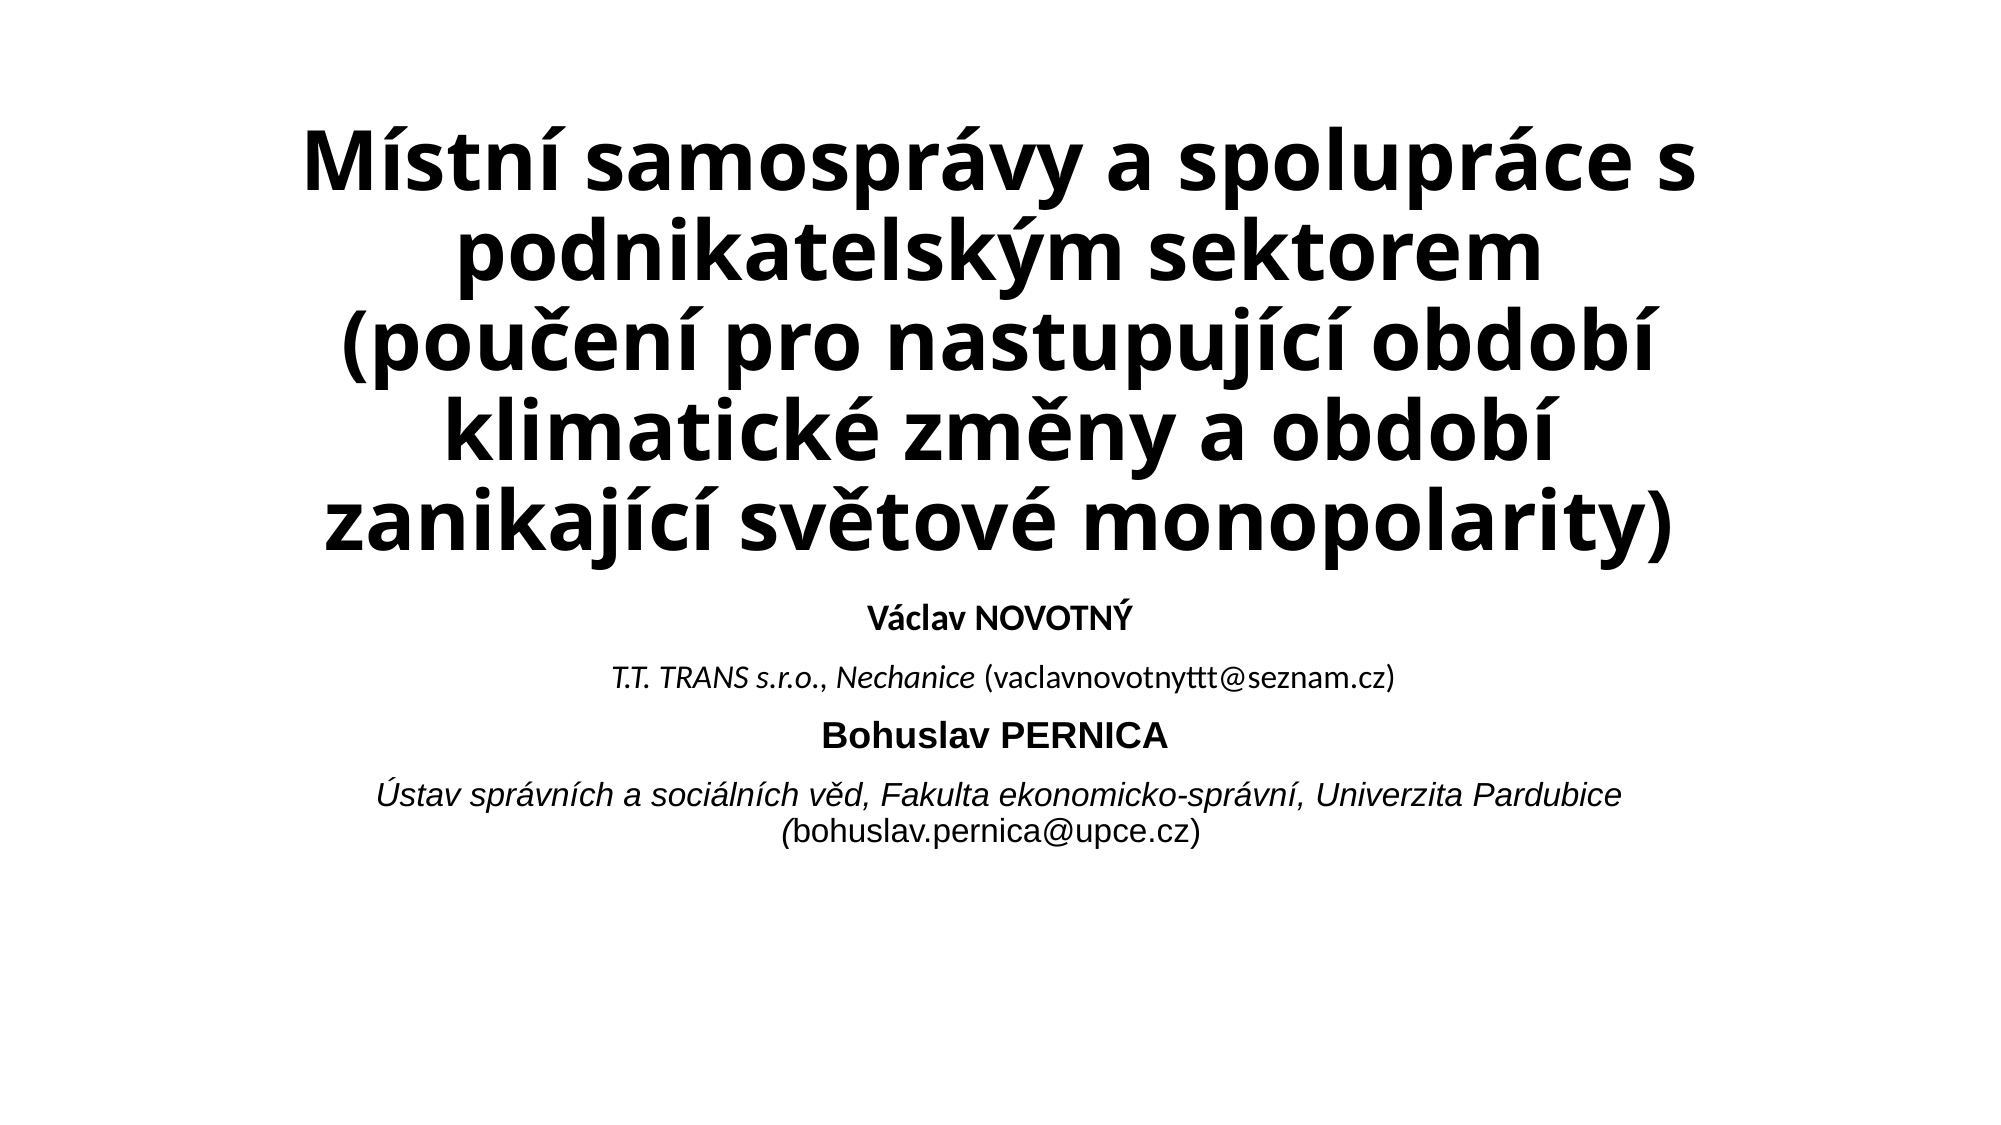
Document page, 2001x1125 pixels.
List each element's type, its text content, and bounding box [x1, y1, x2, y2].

subtitle Václav NOVOTNÝ T.T. TRANS s.r.o., Nechanice (vaclavnovotnyttt@seznam.cz) Bohuslav PERNICA Ústav správních a sociálních věd, Fakulta ekonomicko-správní, Univerzita Pardubice (bohuslav.pernica@upce.cz) [249, 590, 1750, 863]
title Místní samosprávy a spolupráce s podnikatelským sektorem (poučení pro nastupující období klimatické změny a období zanikající světové monopolarity) [249, 184, 1750, 576]
